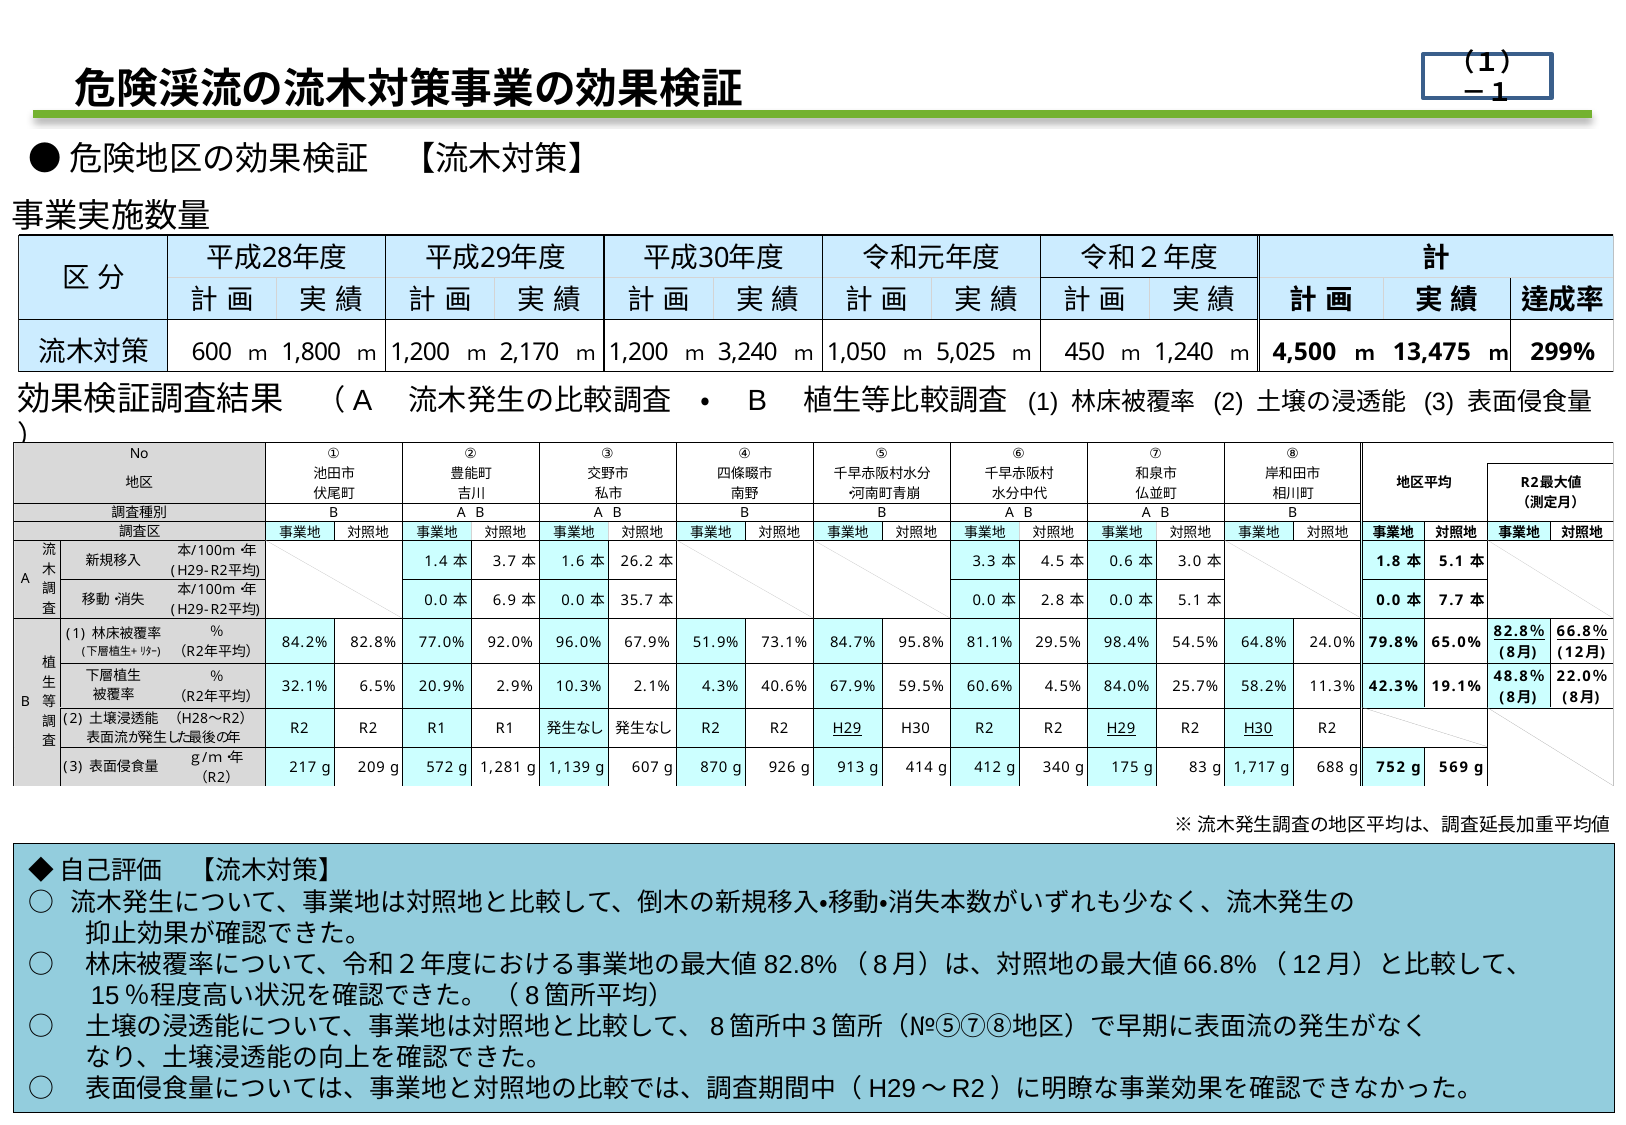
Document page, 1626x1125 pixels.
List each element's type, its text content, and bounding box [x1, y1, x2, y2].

picture [18, 234, 1615, 373]
text_box 効果検証調査結果 （A 流木発生の比較調査 ・ B 植生等比較調査 (1) 林床被覆率 (2) 土壌の浸透能 (3) 表面侵食量 ） [2, 399, 1624, 476]
text_box ◆自己評価 【流木対策】 ○ 流木発生について、事業地は対照地と比較して、倒木の新規移入・移動・消失本数がいずれも少なく、流木発生の 抑止効果が確認できた。 ○ 林床被覆率について、令和２年度における事業地の最大値82.8%（8月）は、対照地の最大値66.8%（12月）と比較して、 15％程度高い状況を確認できた。 （8箇所平均） ○ 土壌の浸透能について、事業地は対照地と比較して、8箇所中3箇所（№⑤⑦⑧地区）で早期に表面流の発生がなく なり、土壌浸透能の向上を確認できた。 ○ 表面侵食量については、事業地と対照地の比較では、調査期間中（H29～R2）に明瞭な事業効果を確認できなかった。 [13, 843, 1615, 1113]
text_box ●危険地区の効果検証 【流木対策】 [13, 129, 1214, 201]
picture [13, 442, 1615, 787]
text_box （１）－１ [1421, 52, 1554, 100]
text_box 事業実施数量 [0, 176, 322, 253]
text_box ※流木発生調査の地区平均は、調査延長加重平均値 [1092, 801, 1625, 846]
text_box 危険渓流の流木対策事業の効果検証 [18, 54, 1167, 120]
